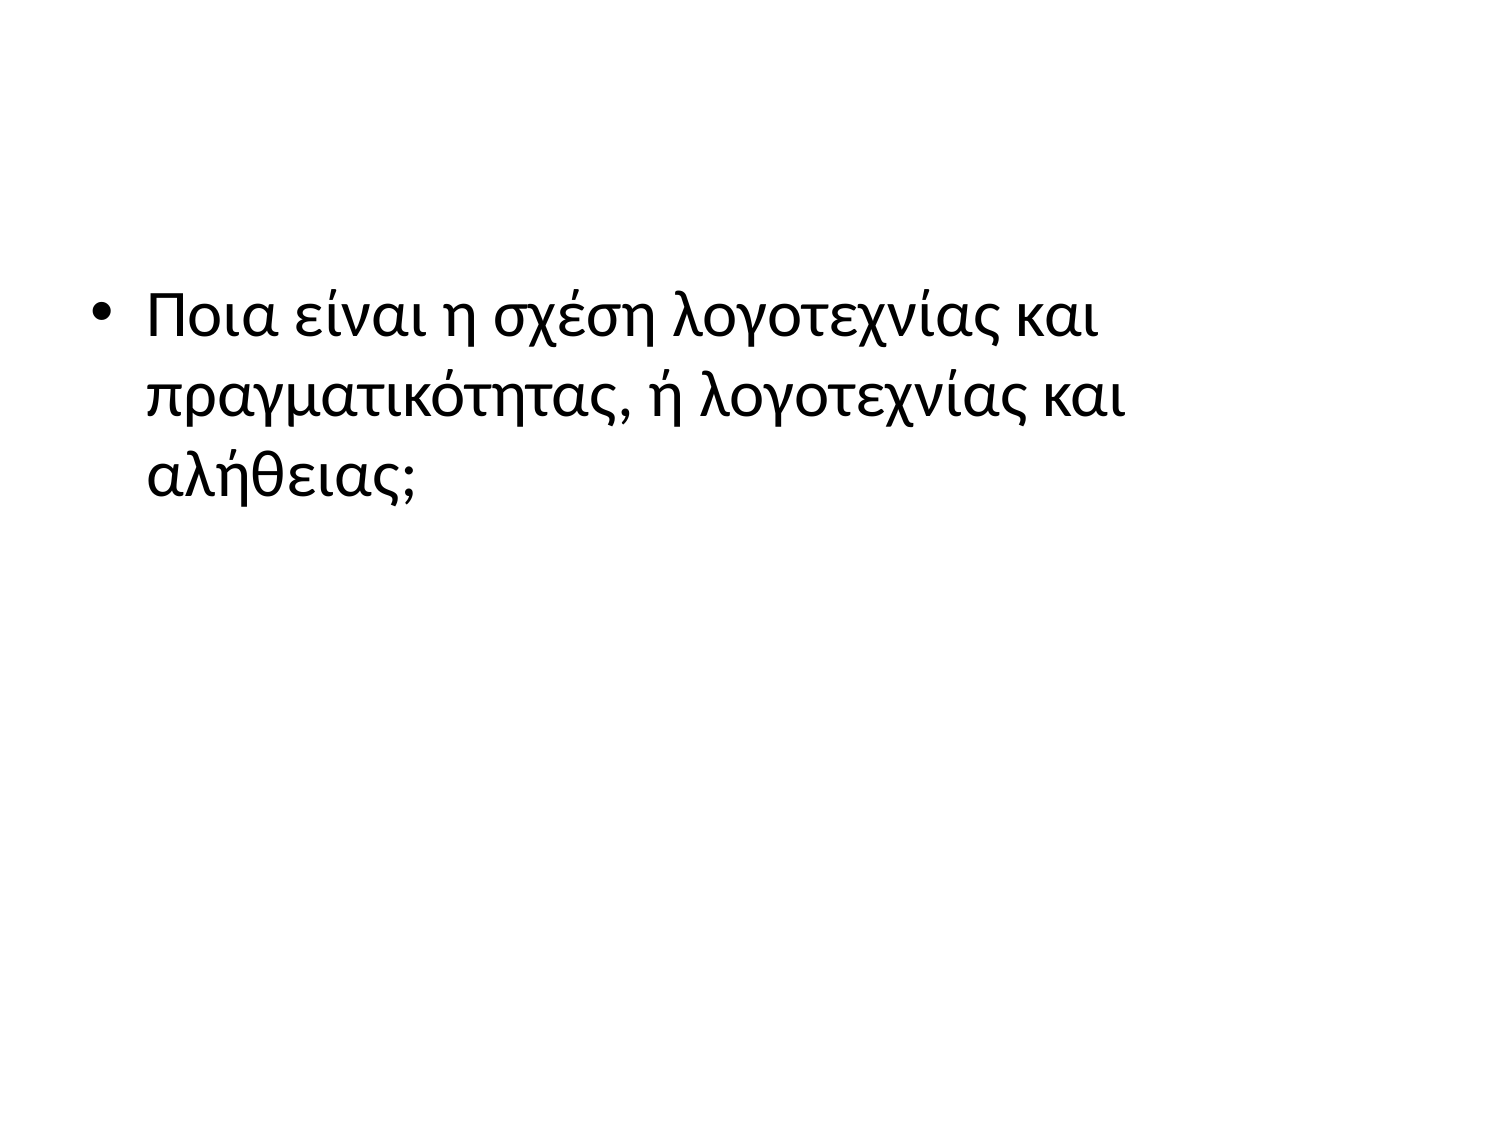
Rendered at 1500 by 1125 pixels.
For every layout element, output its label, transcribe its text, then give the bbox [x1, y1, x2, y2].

list Ποια είναι η σχέση λογοτεχνίας και πραγματικότητας, ή λογοτεχνίας και αλήθειας; [75, 262, 1425, 1005]
